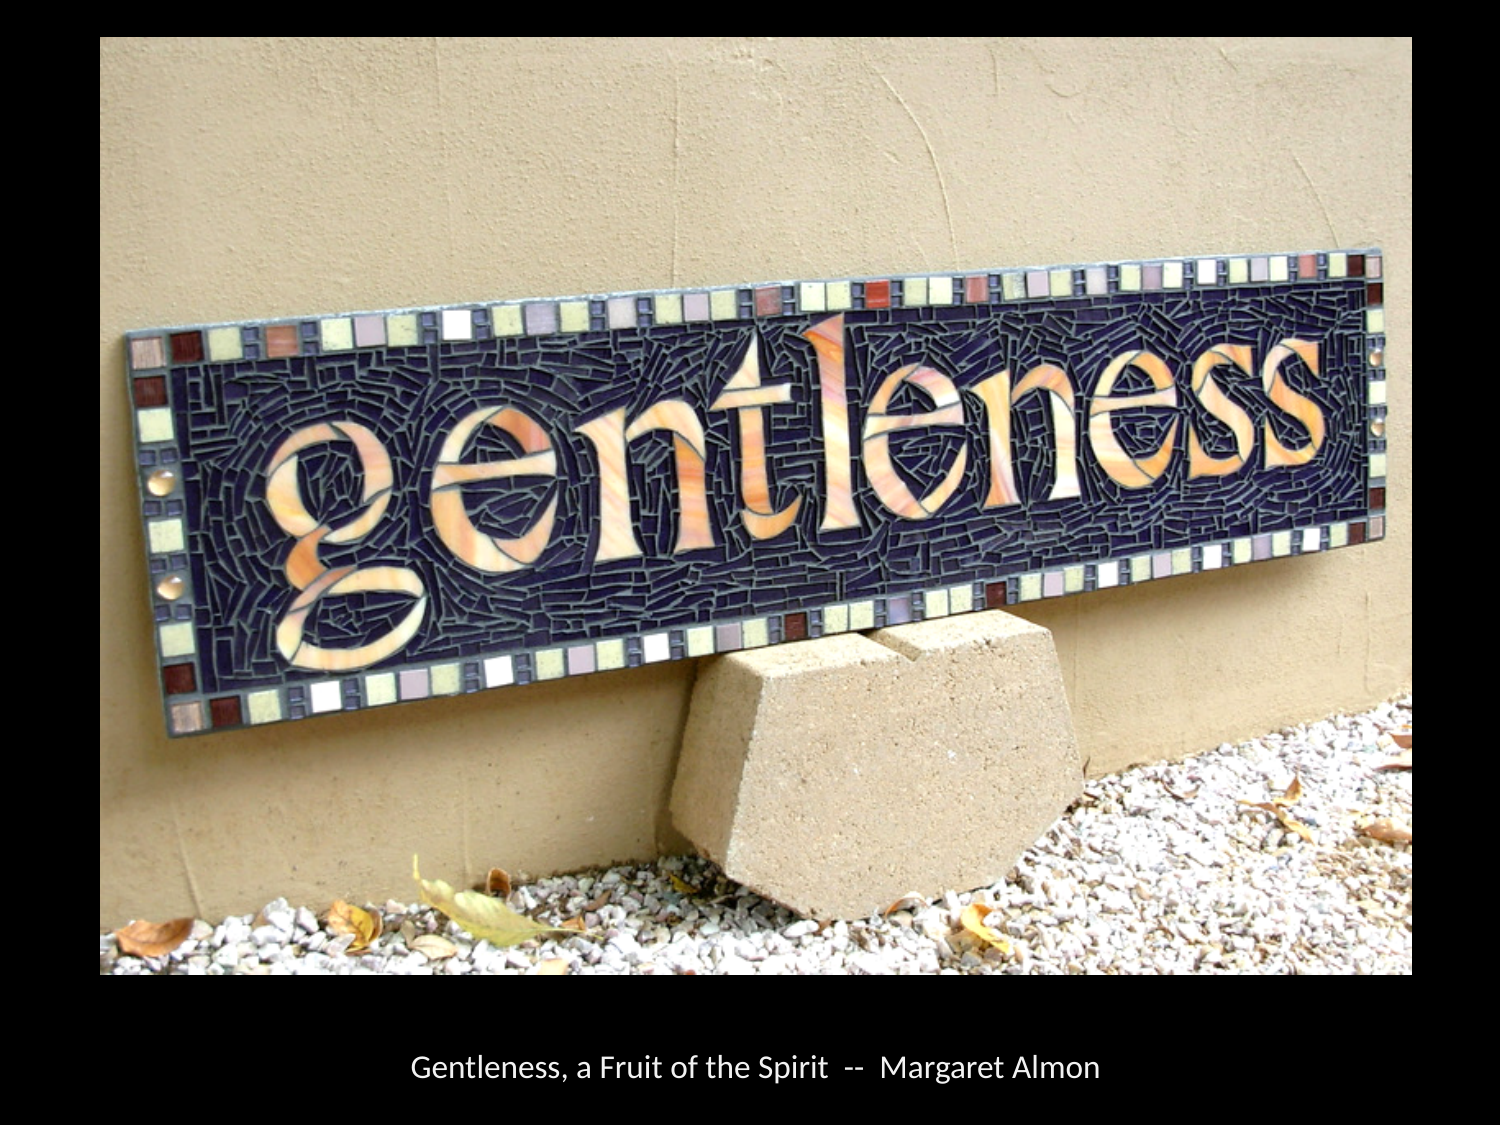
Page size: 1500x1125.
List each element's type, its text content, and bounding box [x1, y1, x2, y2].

picture [100, 37, 1413, 976]
text_box Gentleness, a Fruit of the Spirit -- Margaret Almon [37, 1037, 1475, 1093]
